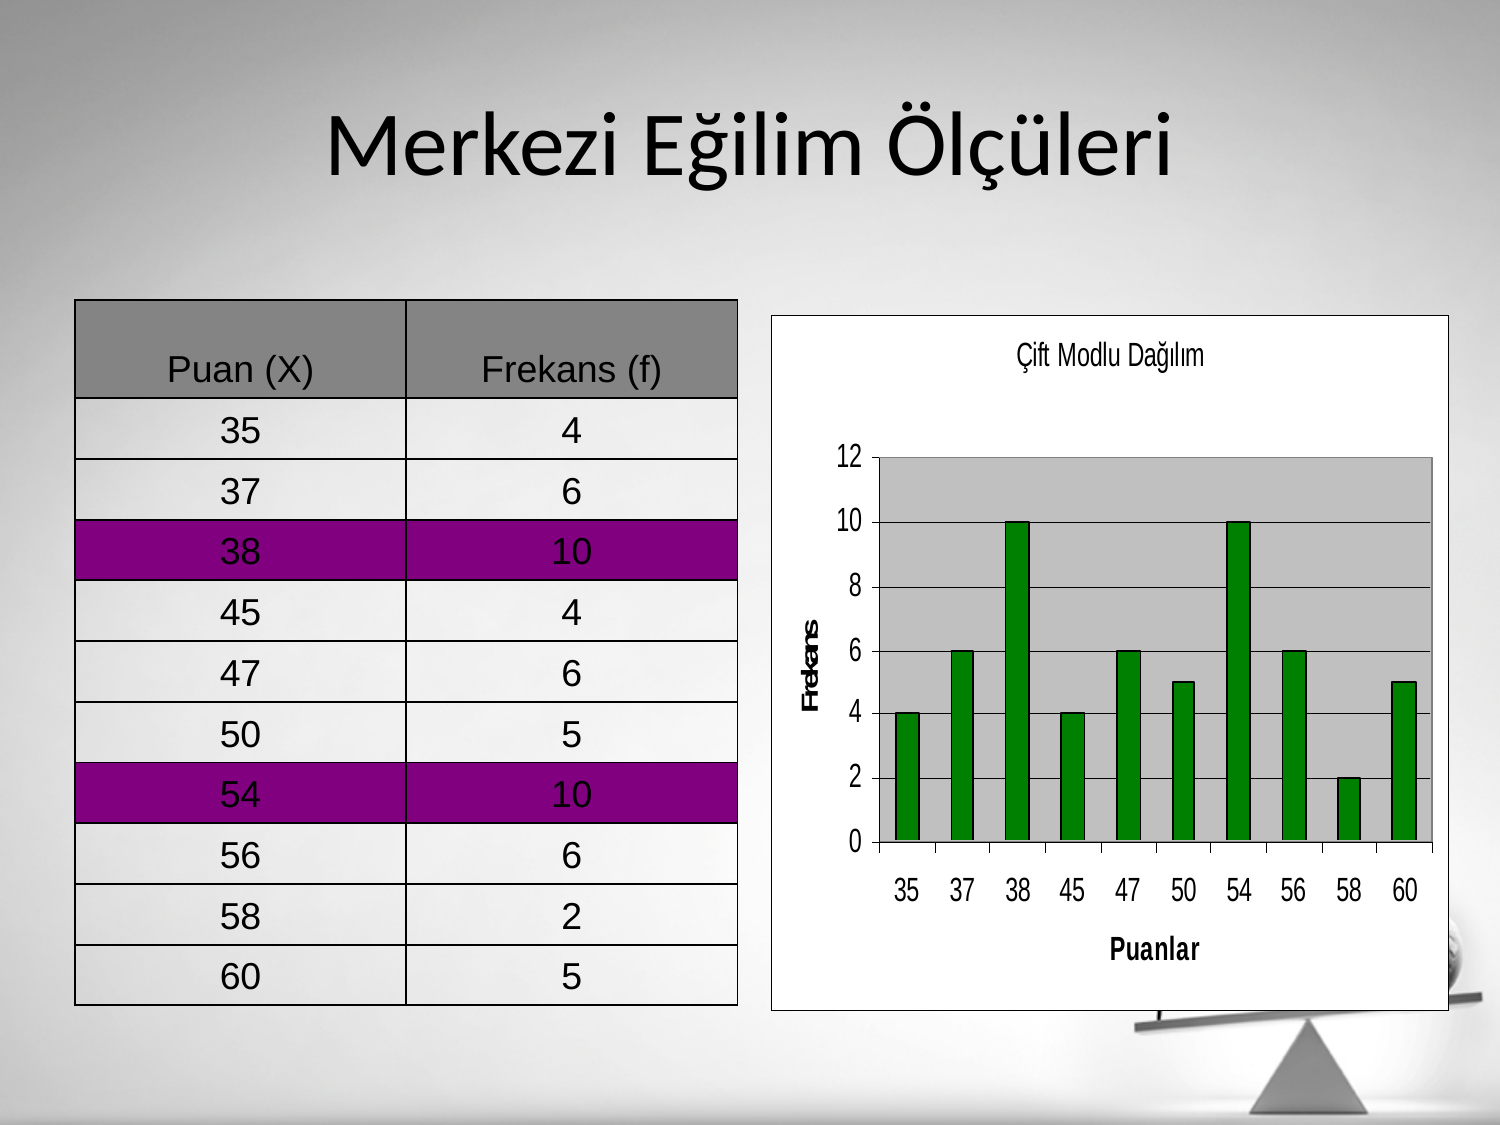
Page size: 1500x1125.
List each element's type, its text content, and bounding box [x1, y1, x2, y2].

table_cell 38 [76, 521, 405, 579]
table_cell 2 [407, 885, 737, 944]
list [762, 302, 1460, 1024]
table_cell 4 [407, 581, 737, 640]
table_cell 6 [407, 460, 737, 519]
table_cell 35 [76, 399, 405, 458]
table_cell 5 [407, 703, 737, 762]
table_cell 45 [76, 581, 405, 640]
table_cell 58 [76, 885, 405, 944]
table_cell 6 [407, 642, 737, 701]
table_cell 37 [76, 460, 405, 519]
picture [0, 0, 1500, 1125]
title Merkezi Eğilim Ölçüleri [75, 45, 1425, 233]
table_cell 4 [407, 399, 737, 458]
table_cell 10 [407, 521, 737, 579]
table_cell 54 [76, 763, 405, 822]
table_cell 50 [76, 703, 405, 762]
table_cell 56 [76, 824, 405, 883]
table_header Frekans (f) [407, 301, 737, 397]
table_cell 47 [76, 642, 405, 701]
table_header Puan (X) [76, 301, 405, 397]
table_cell 10 [407, 763, 737, 822]
table_cell 6 [407, 824, 737, 883]
table_cell 60 [76, 946, 405, 1004]
table_cell 5 [407, 946, 737, 1004]
